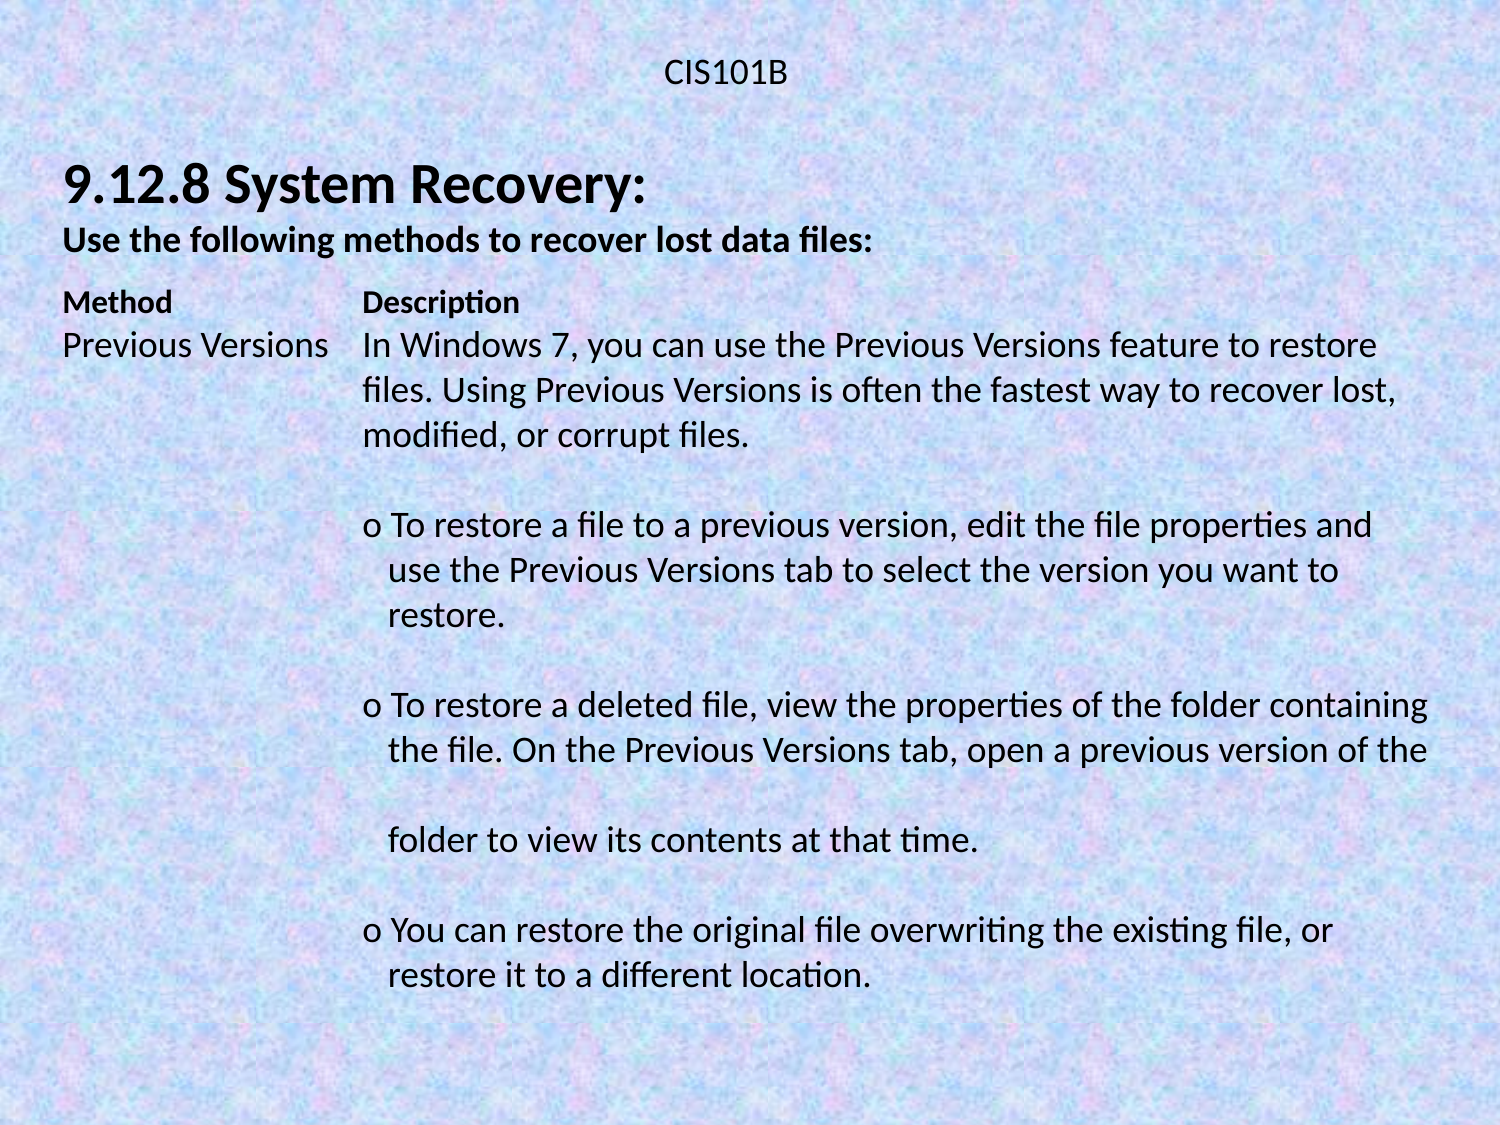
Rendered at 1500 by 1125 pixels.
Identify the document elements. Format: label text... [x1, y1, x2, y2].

picture [0, 0, 1500, 1125]
text_box CIS101B [649, 39, 804, 100]
text_box 9.12.8 System Recovery: Use the following methods to recover lost data files: Method Description Previous Versions In Windows 7, you can use the Previous Versions feature to restore files. Using Previous Versions is often the fastest way to recover lost, modified, or corrupt files. o To restore a file to a previous version, edit the file properties and use the Previous Versions tab to select the version you want to restore. o To restore a deleted file, view the properties of the folder containing the file. On the Previous Versions tab, open a previous version of the folder to view its contents at that time. o You can restore the original file overwriting the existing file, or restore it to a different location. [47, 137, 1448, 1003]
